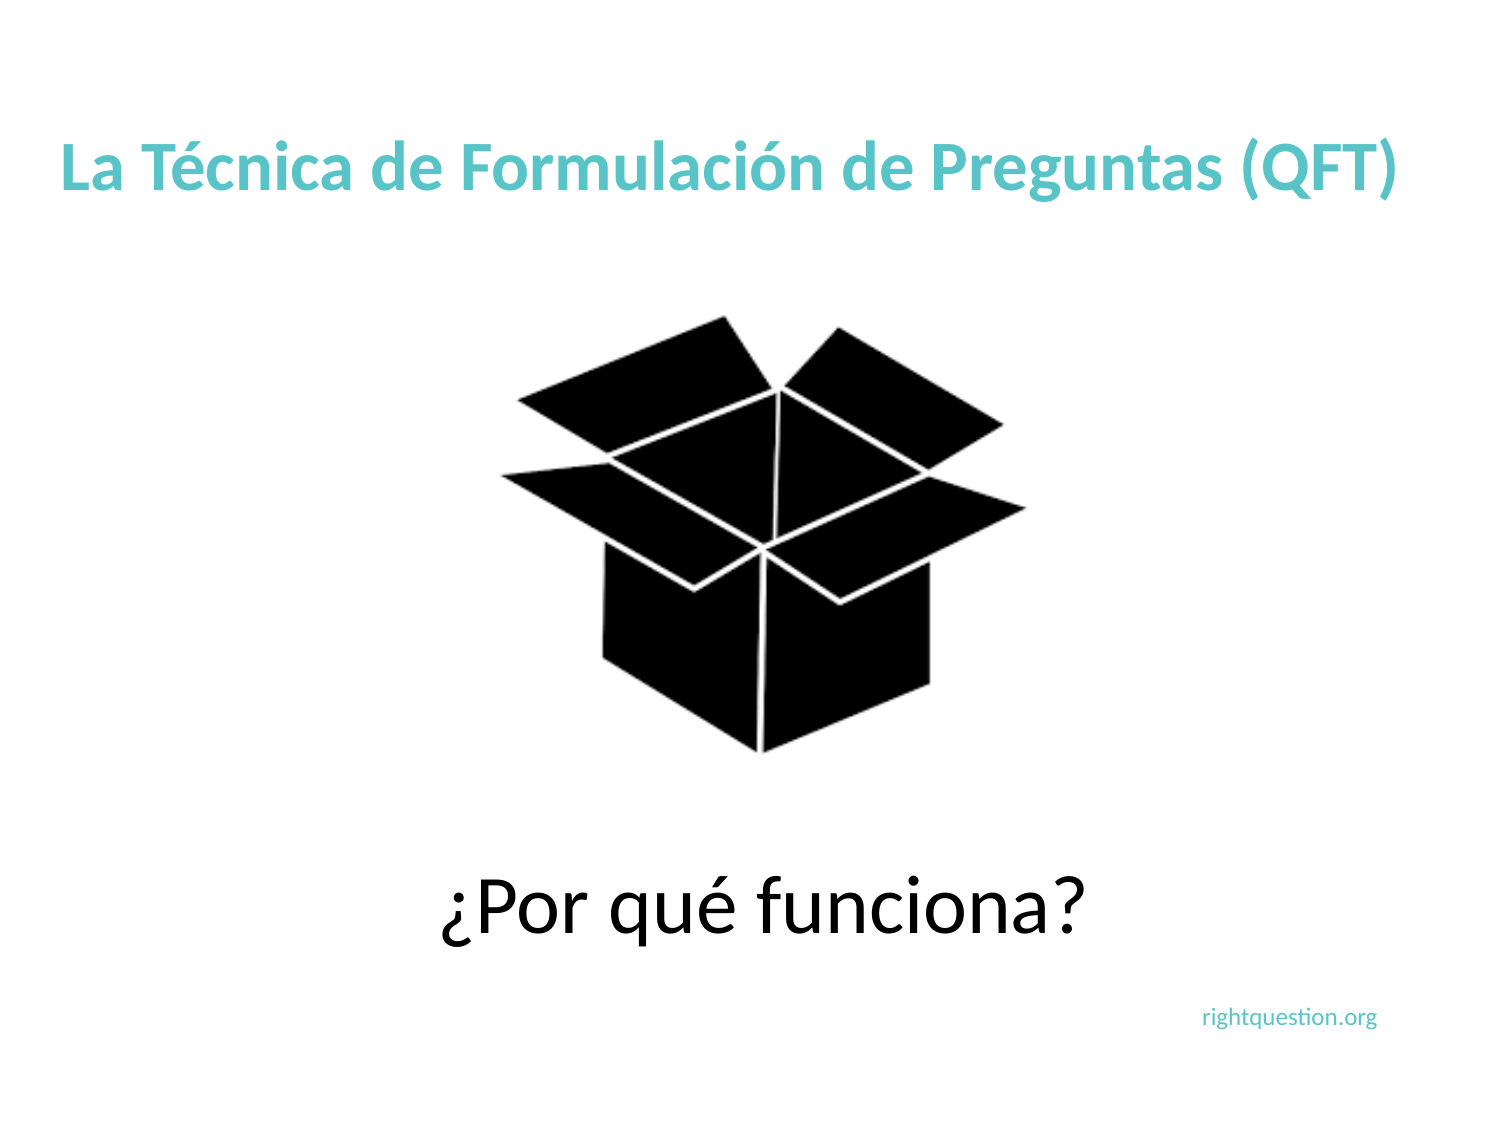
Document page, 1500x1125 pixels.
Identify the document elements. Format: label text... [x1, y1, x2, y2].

picture [494, 310, 1033, 761]
title ¿Por qué funciona? [88, 809, 1439, 1005]
text_box La Técnica de Formulación de Preguntas (QFT) [45, 112, 1472, 213]
